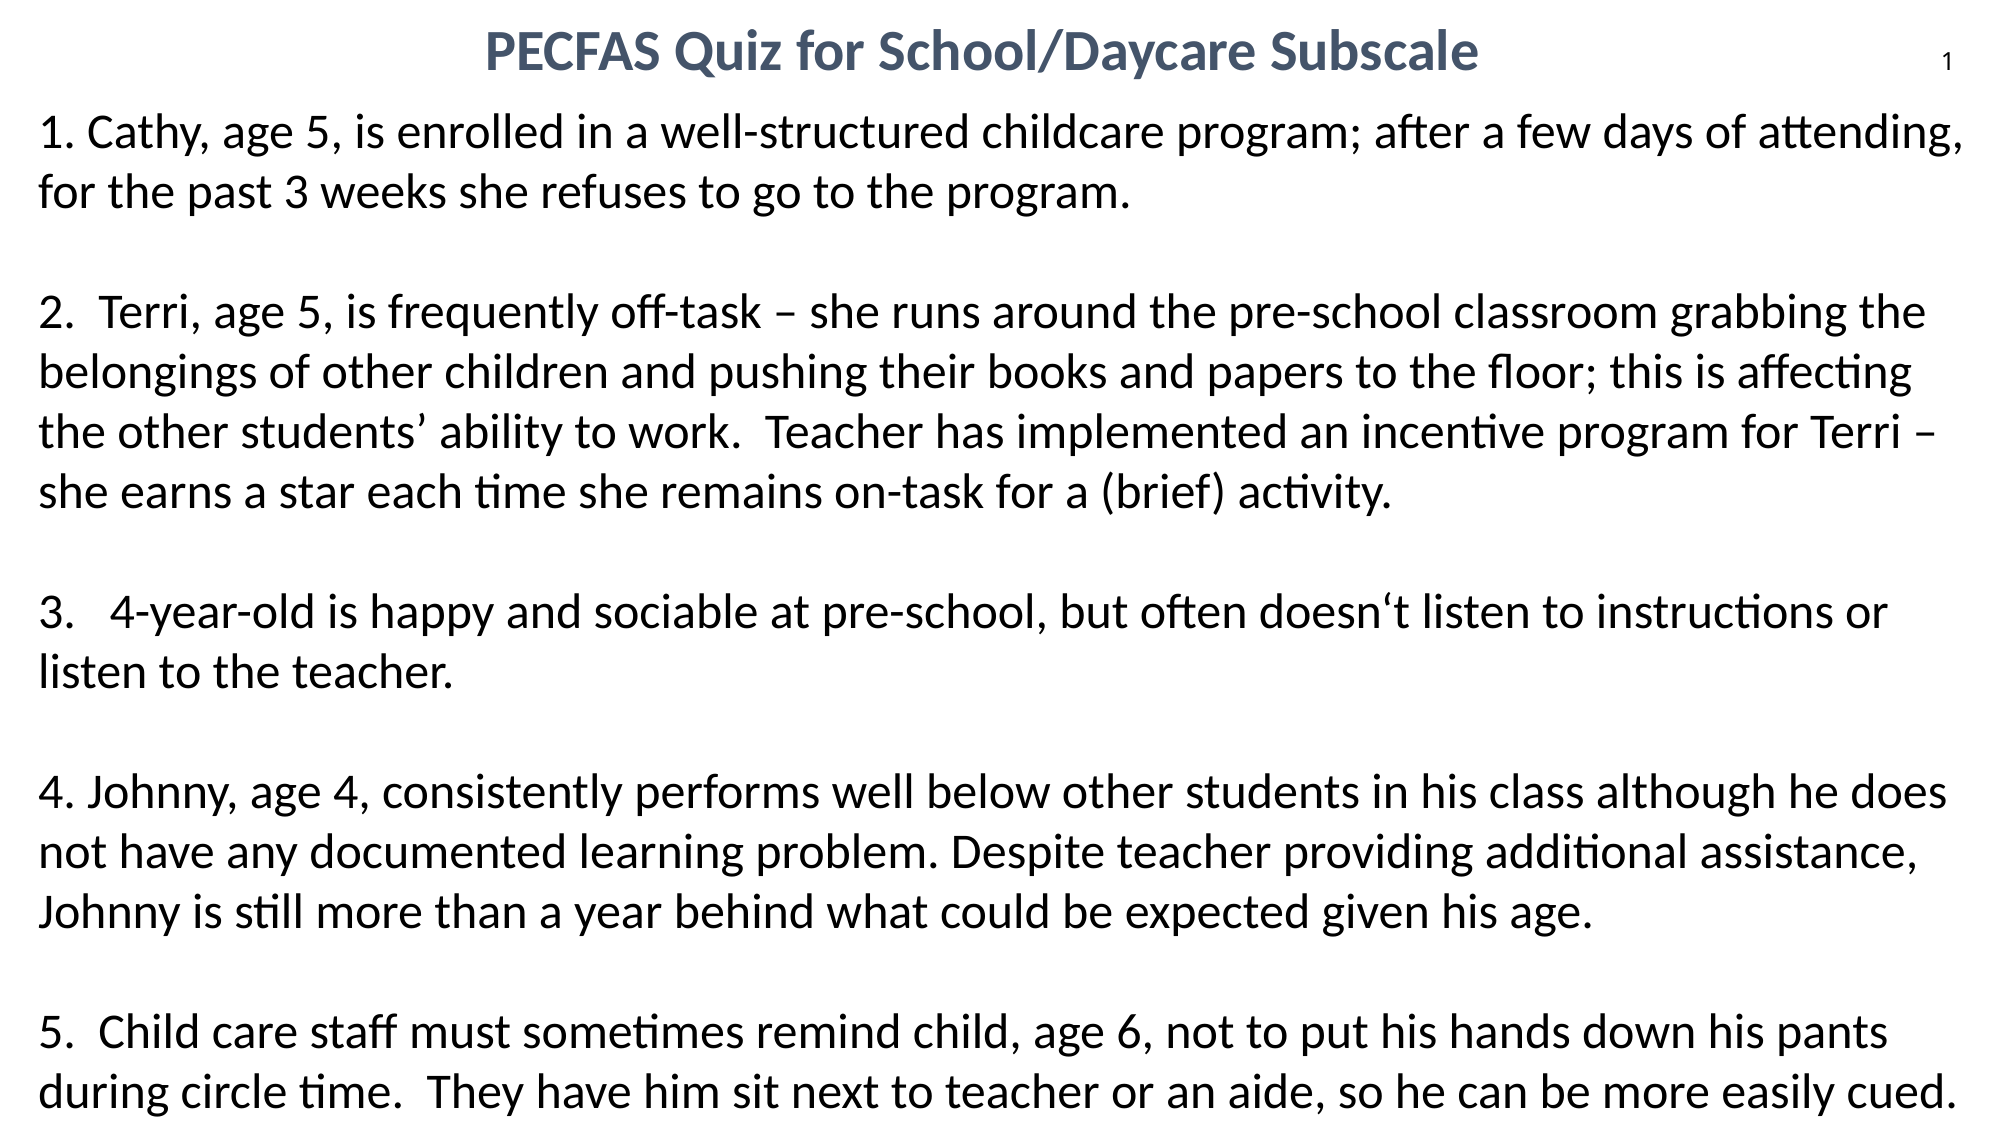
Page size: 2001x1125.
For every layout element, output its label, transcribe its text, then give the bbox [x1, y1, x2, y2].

slide_number 1 [1520, 32, 1970, 90]
text_box PECFAS Quiz for School/Daycare Subscale [444, 4, 1520, 90]
text_box 1. Cathy, age 5, is enrolled in a well-structured childcare program; after a few days of attending, for the past 3 weeks she refuses to go to the program. 2. Terri, age 5, is frequently off-task – she runs around the pre-school classroom grabbing the belongings of other children and pushing their books and papers to the floor; this is affecting the other students’ ability to work. Teacher has implemented an incentive program for Terri – she earns a star each time she remains on-task for a (brief) activity. 3. 4-year-old is happy and sociable at pre-school, but often doesn‘t listen to instructions or listen to the teacher. 4. Johnny, age 4, consistently performs well below other students in his class although he does not have any documented learning problem. Despite teacher providing additional assistance, Johnny is still more than a year behind what could be expected given his age. 5. Child care staff must sometimes remind child, age 6, not to put his hands down his pants during circle time. They have him sit next to teacher or an aide, so he can be more easily cued. [23, 90, 2000, 1125]
